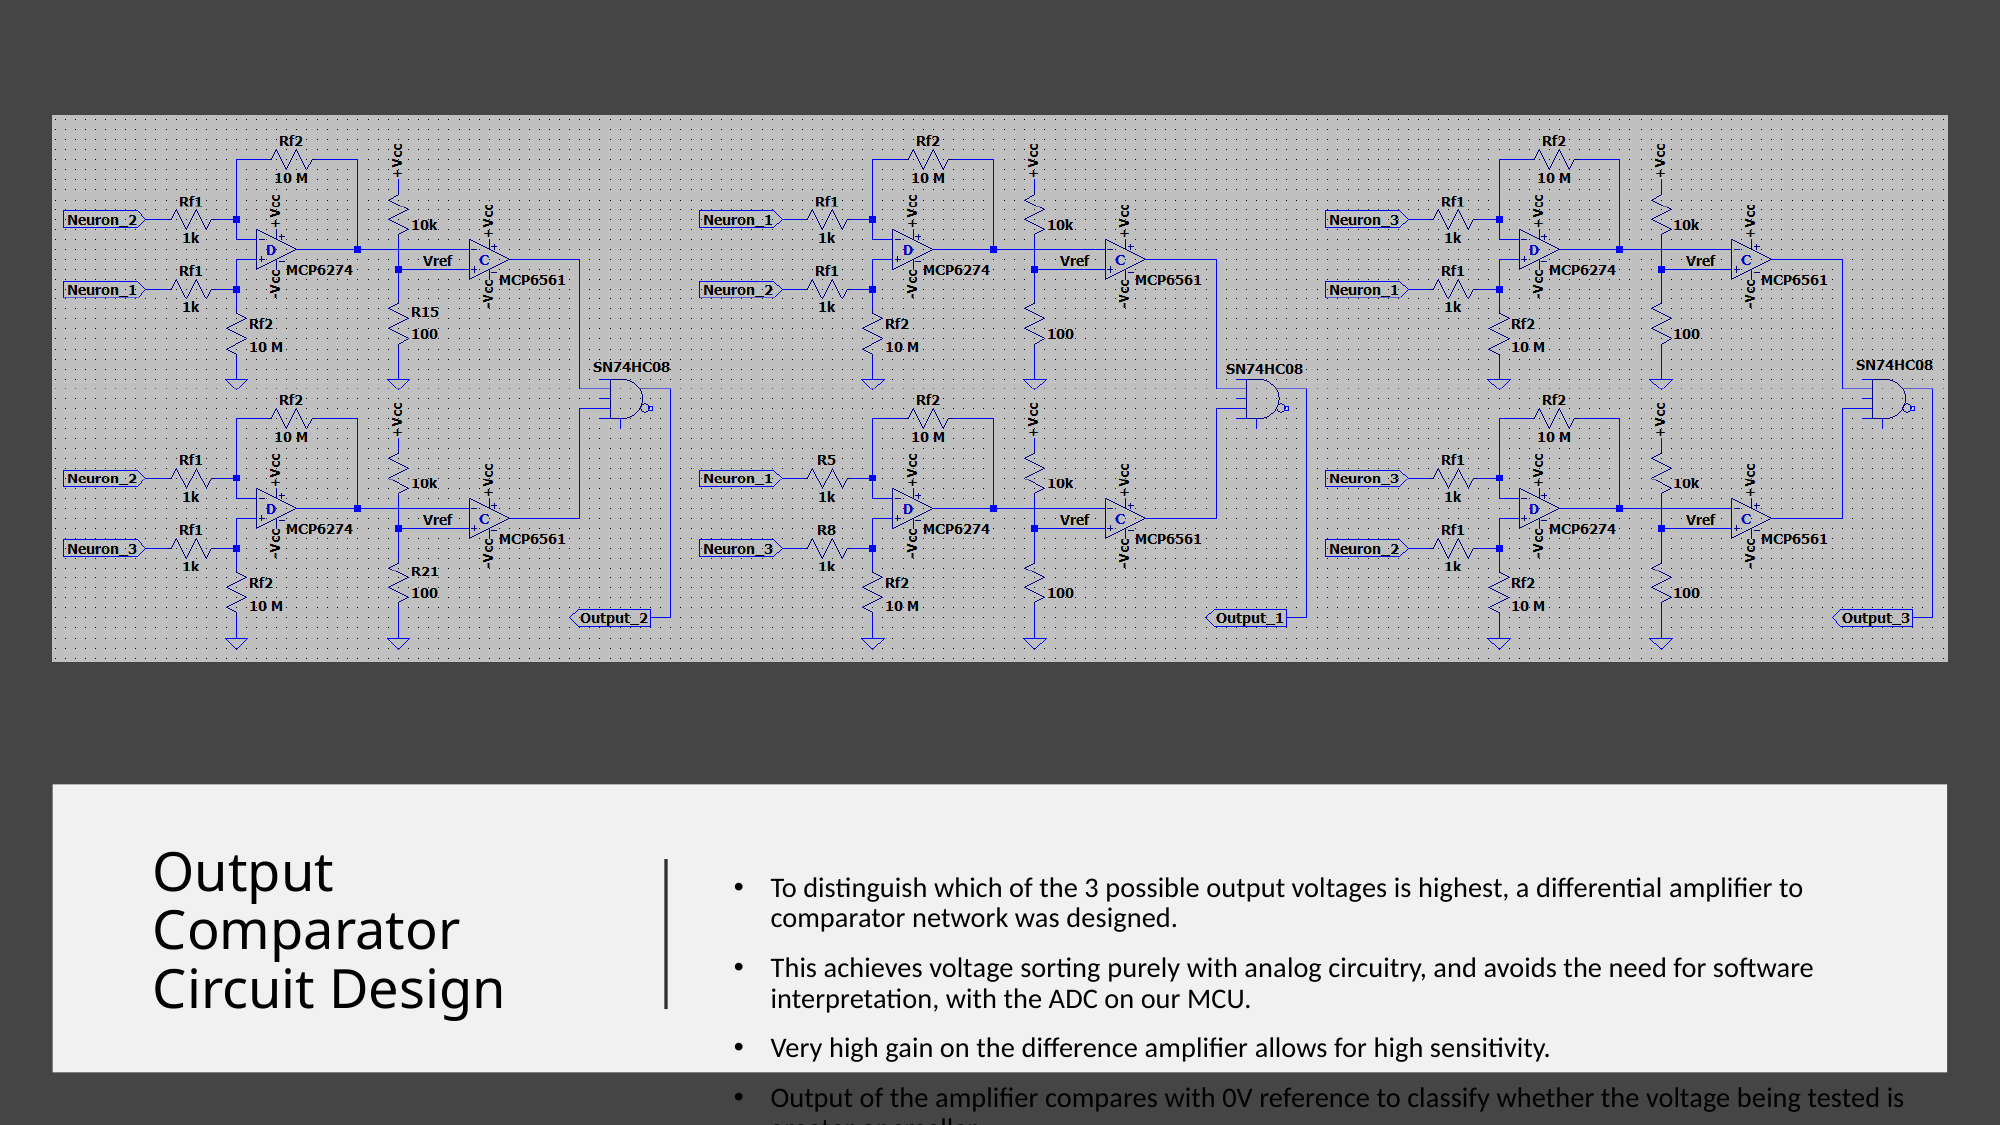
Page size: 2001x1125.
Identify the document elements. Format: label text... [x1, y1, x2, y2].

text_box [0, 0, 2000, 1125]
text_box [52, 783, 1948, 1073]
list To distinguish which of the 3 possible output voltages is highest, a differential amplifier to comparator network was designed. This achieves voltage sorting purely with analog circuitry, and avoids the need for software interpretation, with the ADC on our MCU. Very high gain on the difference amplifier allows for high sensitivity. Output of the amplifier compares with 0V reference to classify whether the voltage being tested is greater or smaller. [718, 865, 1948, 1125]
title Output Comparator Circuit Design [138, 821, 612, 1043]
picture [52, 115, 1948, 662]
